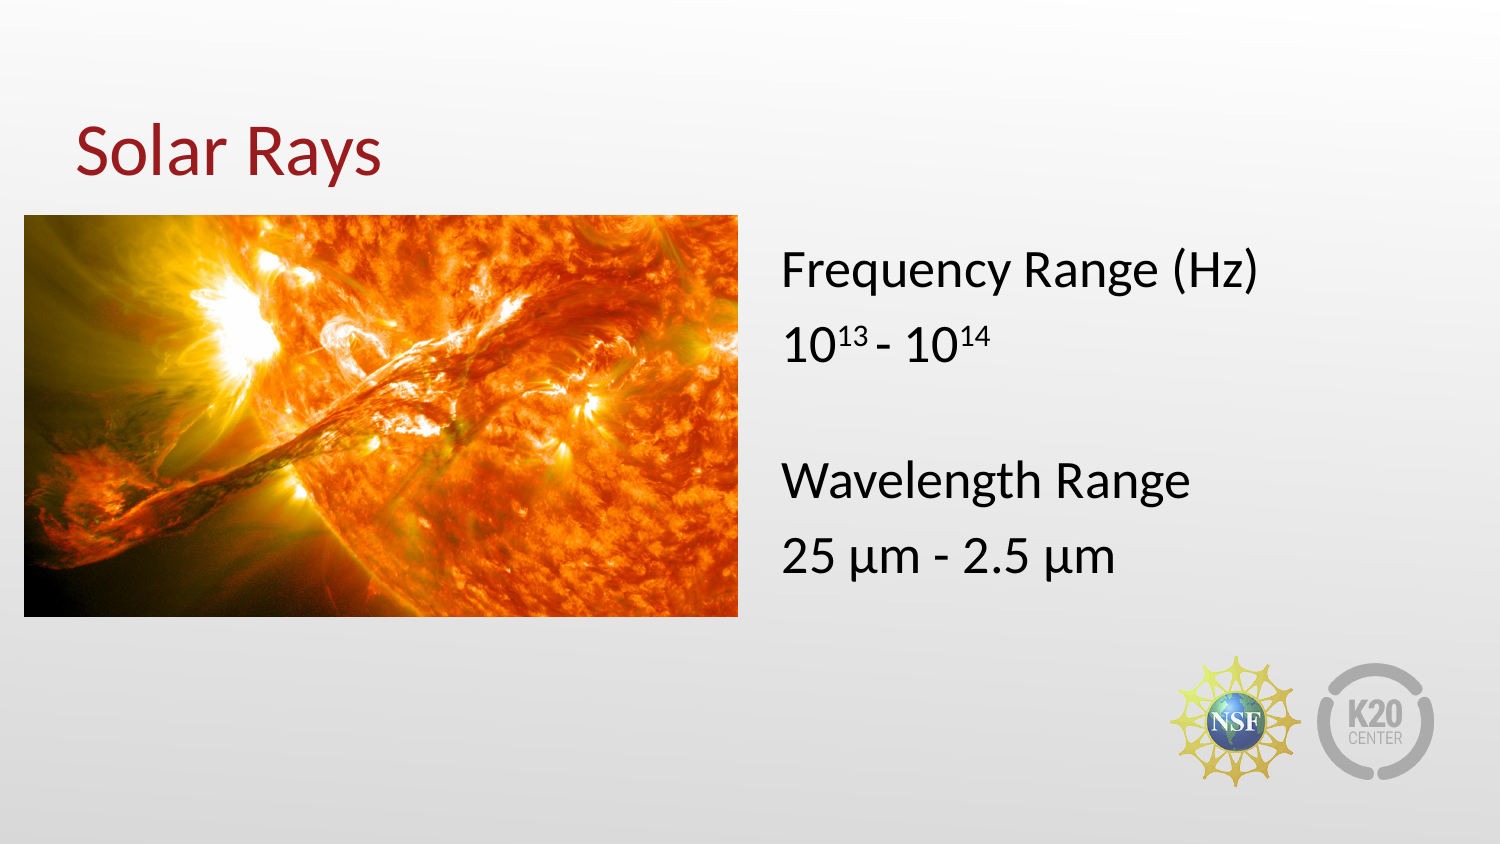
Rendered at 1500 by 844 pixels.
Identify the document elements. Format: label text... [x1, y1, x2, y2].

picture [1300, 646, 1451, 797]
title Solar Rays [75, 49, 1425, 191]
picture [24, 215, 738, 617]
list Frequency Range (Hz) 1013 - 1014 Wavelength Range 25 μm - 2.5 μm [762, 216, 1425, 782]
